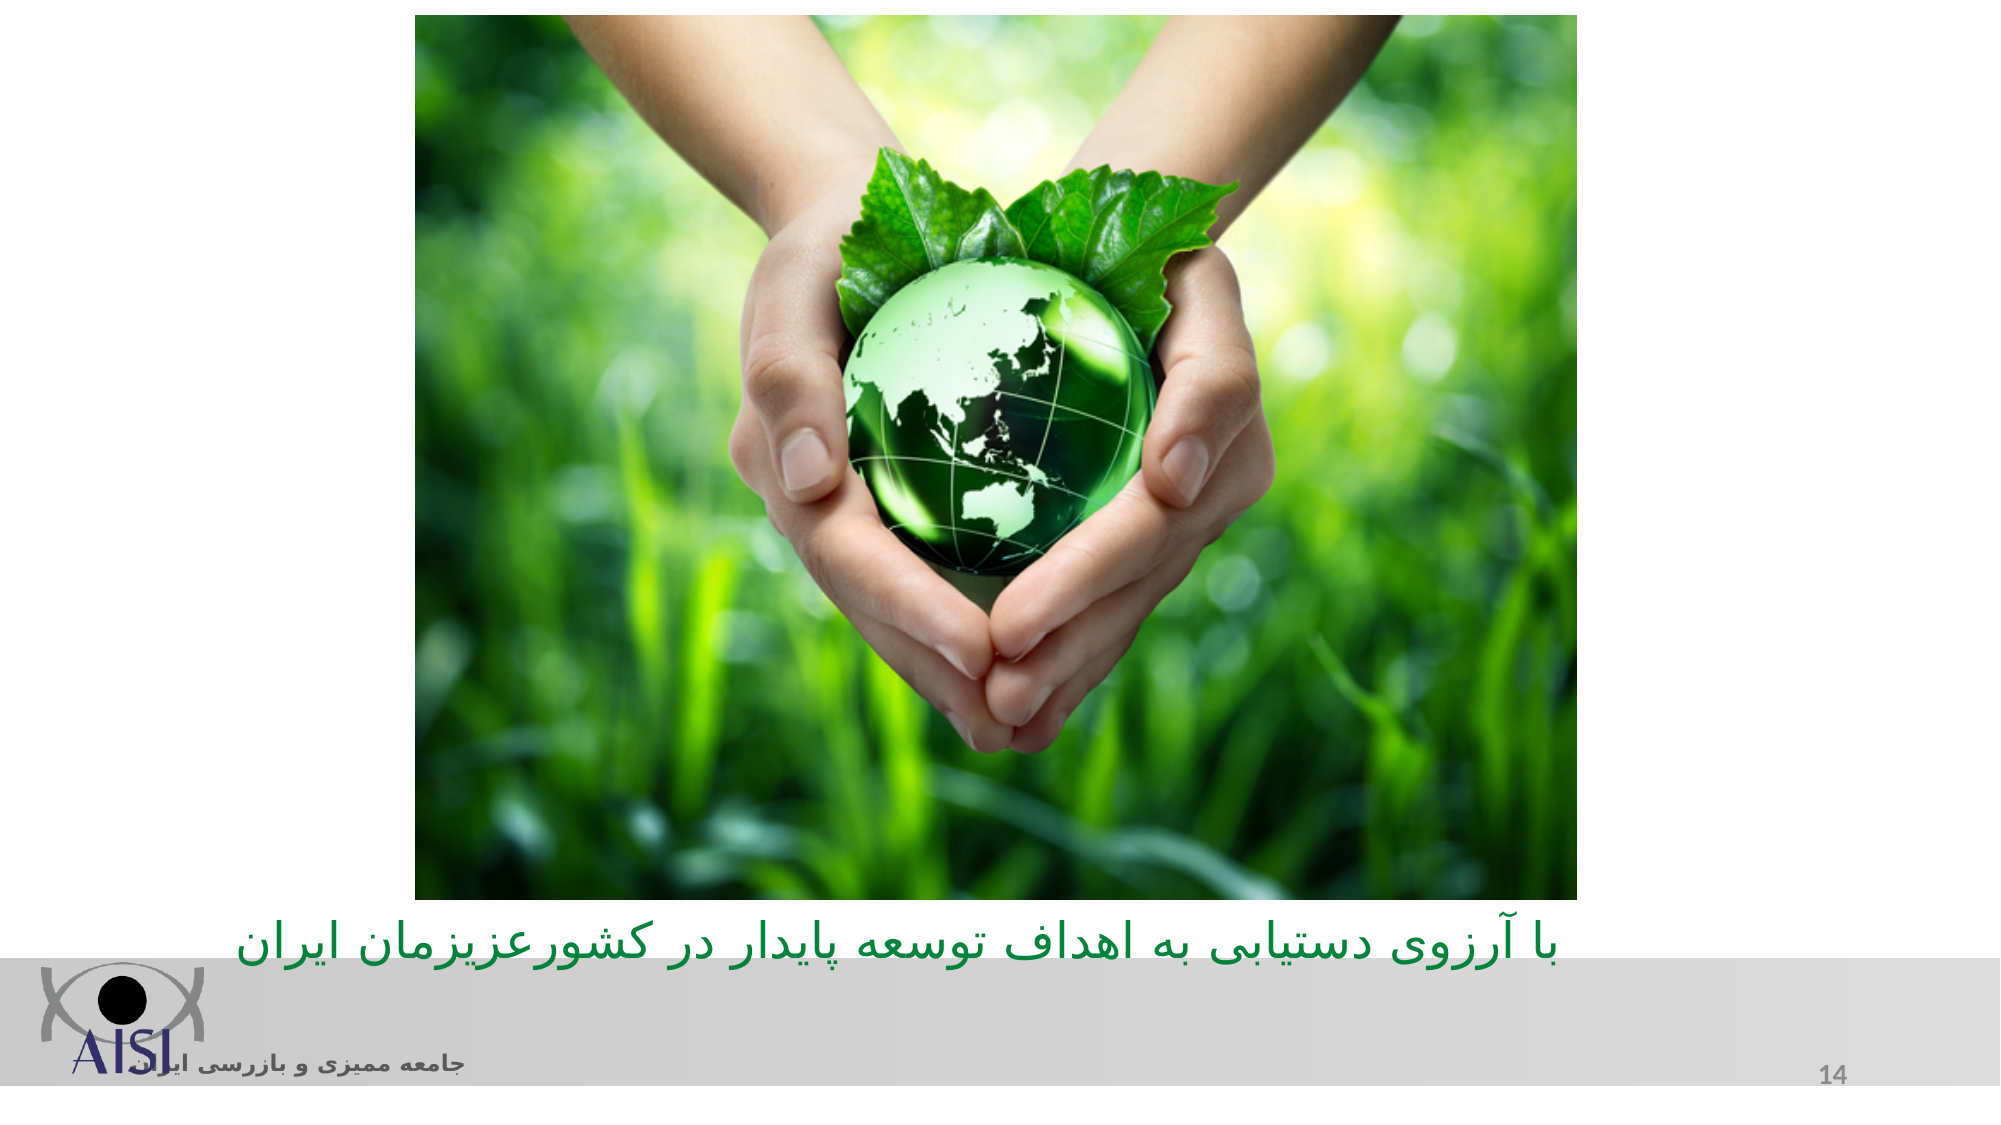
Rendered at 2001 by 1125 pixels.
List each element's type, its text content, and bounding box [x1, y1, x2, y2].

picture [414, 15, 1577, 900]
text_box [636, 957, 2000, 1087]
picture [41, 962, 204, 1074]
slide_number 14 [1412, 1042, 1863, 1103]
footer جامعه ممیزی و بازرسی ایران [0, 1031, 636, 1092]
text_box با آرزوی دستیابی به اهداف توسعه پایدار در کشورعزیزمان ایران [203, 900, 1577, 1036]
text_box [0, 957, 203, 1031]
